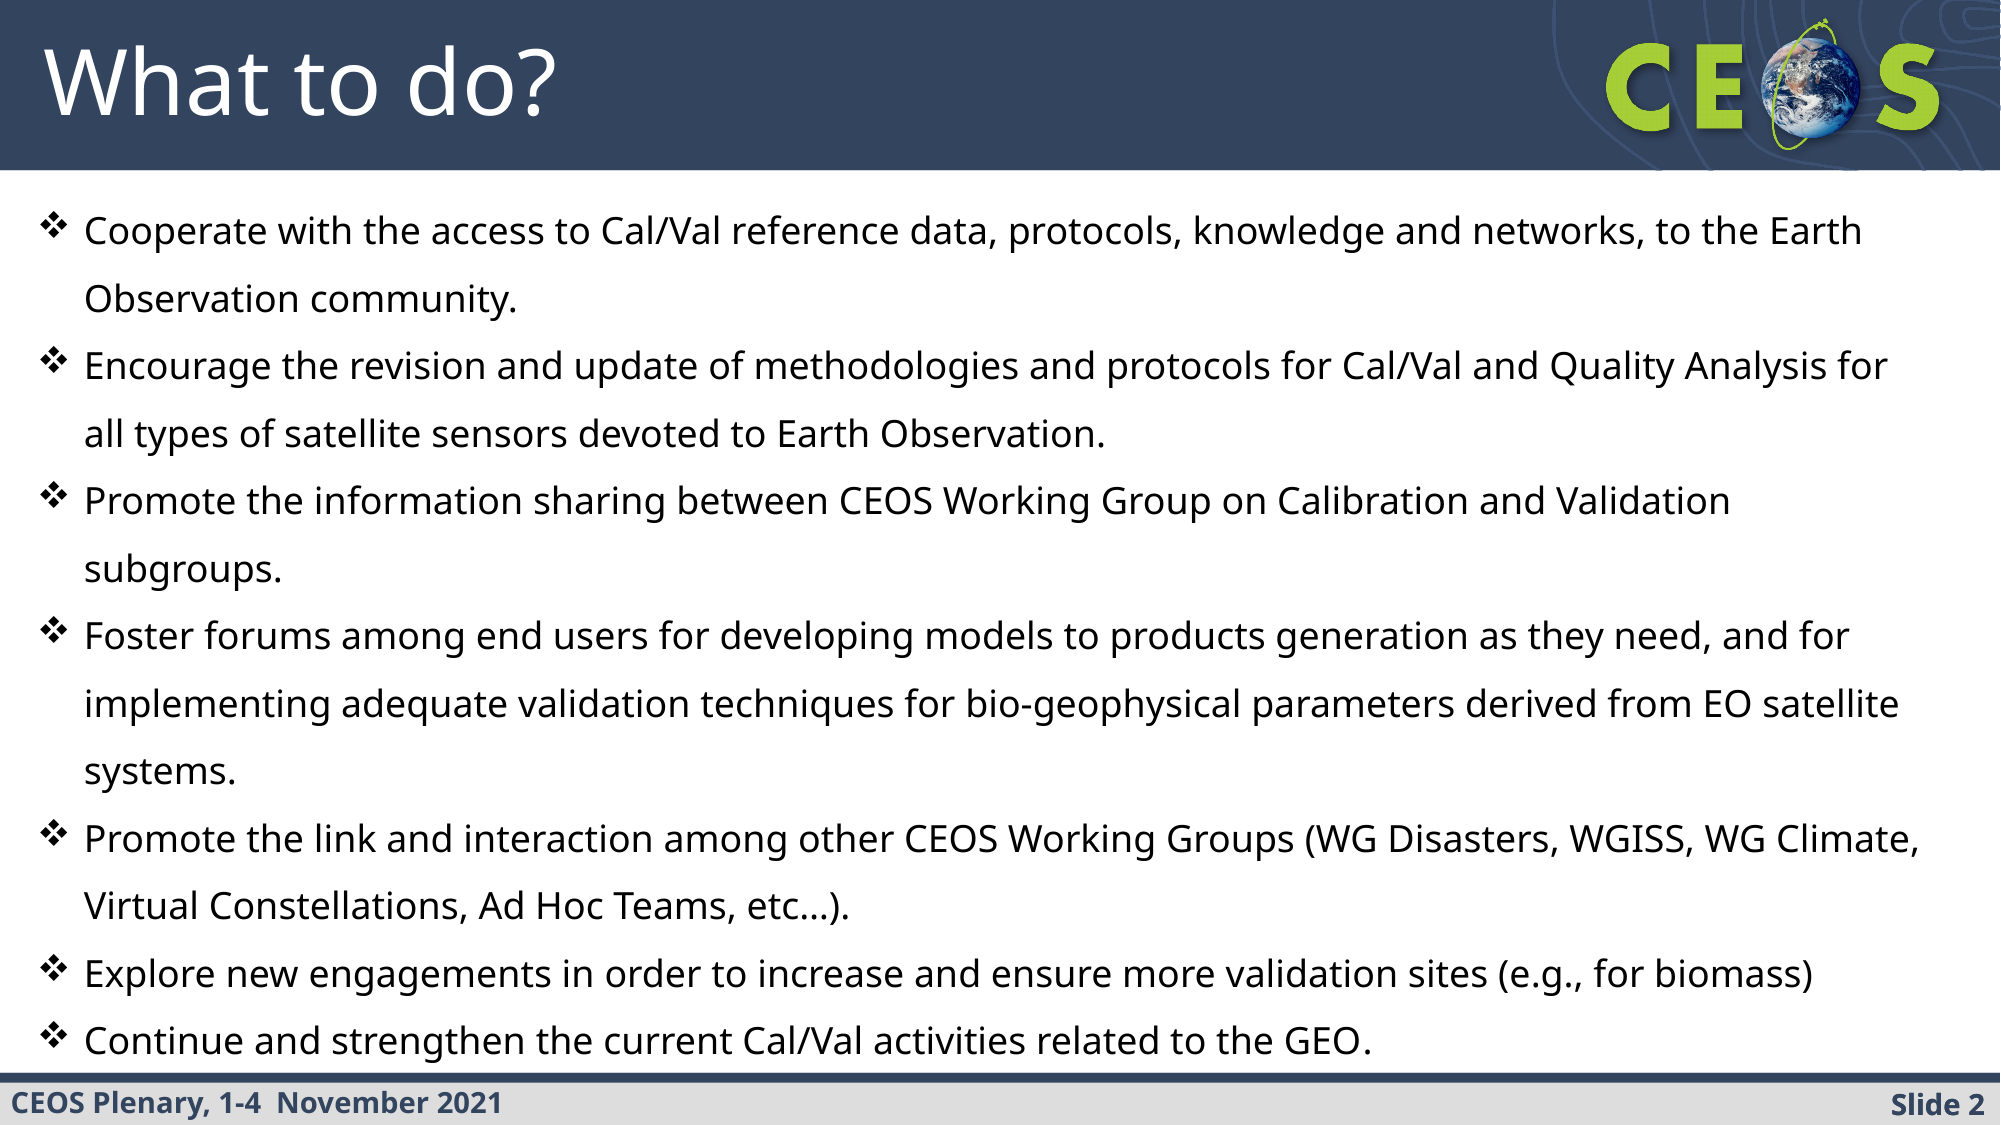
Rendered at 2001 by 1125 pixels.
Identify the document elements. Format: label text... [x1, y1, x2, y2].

picture [1606, 18, 1939, 150]
title What to do? [28, 28, 1569, 157]
text_box Cooperate with the access to Cal/Val reference data, protocols, knowledge and networks, to the Earth Observation community. Encourage the revision and update of methodologies and protocols for Cal/Val and Quality Analysis for all types of satellite sensors devoted to Earth Observation. Promote the information sharing between CEOS Working Group on Calibration and Validation subgroups. Foster forums among end users for developing models to products generation as they need, and for implementing adequate validation techniques for bio-geophysical parameters derived from EO satellite systems. Promote the link and interaction among other CEOS Working Groups (WG Disasters, WGISS, WG Climate, Virtual Constellations, Ad Hoc Teams, etc…). Explore new engagements in order to increase and ensure more validation sites (e.g., for biomass) Continue and strengthen the current Cal/Val activities related to the GEO. [22, 177, 1948, 1070]
text_box Slide 2 [1683, 1078, 2000, 1125]
